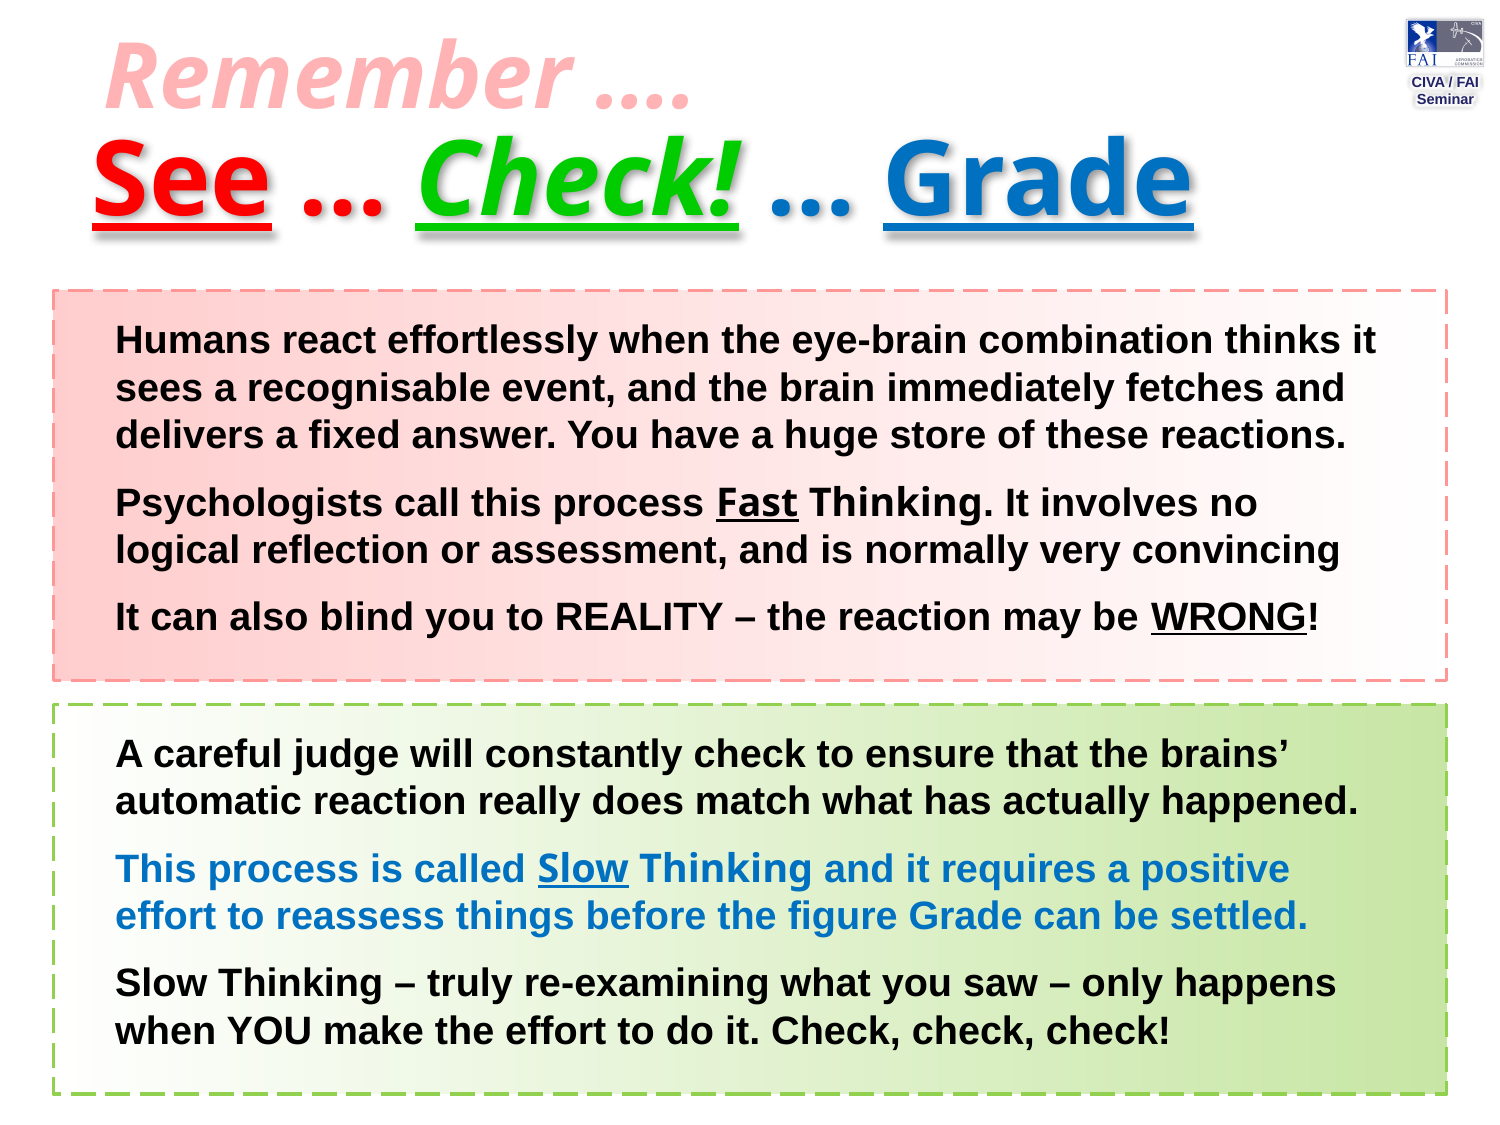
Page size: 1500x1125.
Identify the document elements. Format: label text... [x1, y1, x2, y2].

text_box [51, 702, 1449, 1096]
picture [1406, 19, 1484, 67]
text_box [51, 289, 1449, 683]
text_box Remember …. [88, 19, 904, 126]
text_box A careful judge will constantly check to ensure that the brains’ automatic reaction really does match what has actually happened. This process is called Slow Thinking and it requires a positive effort to reassess things before the figure Grade can be settled. Slow Thinking – truly re-examining what you saw – only happens when YOU make the effort to do it. Check, check, check! [100, 720, 1400, 1075]
title See … Check! … Grade [76, 79, 1427, 268]
text_box Humans react effortlessly when the eye-brain combination thinks it sees a recognisable event, and the brain immediately fetches and delivers a fixed answer. You have a huge store of these reactions. Psychologists call this process Fast Thinking. It involves no logical reflection or assessment, and is normally very convincing It can also blind you to REALITY – the reaction may be WRONG! [100, 306, 1400, 685]
